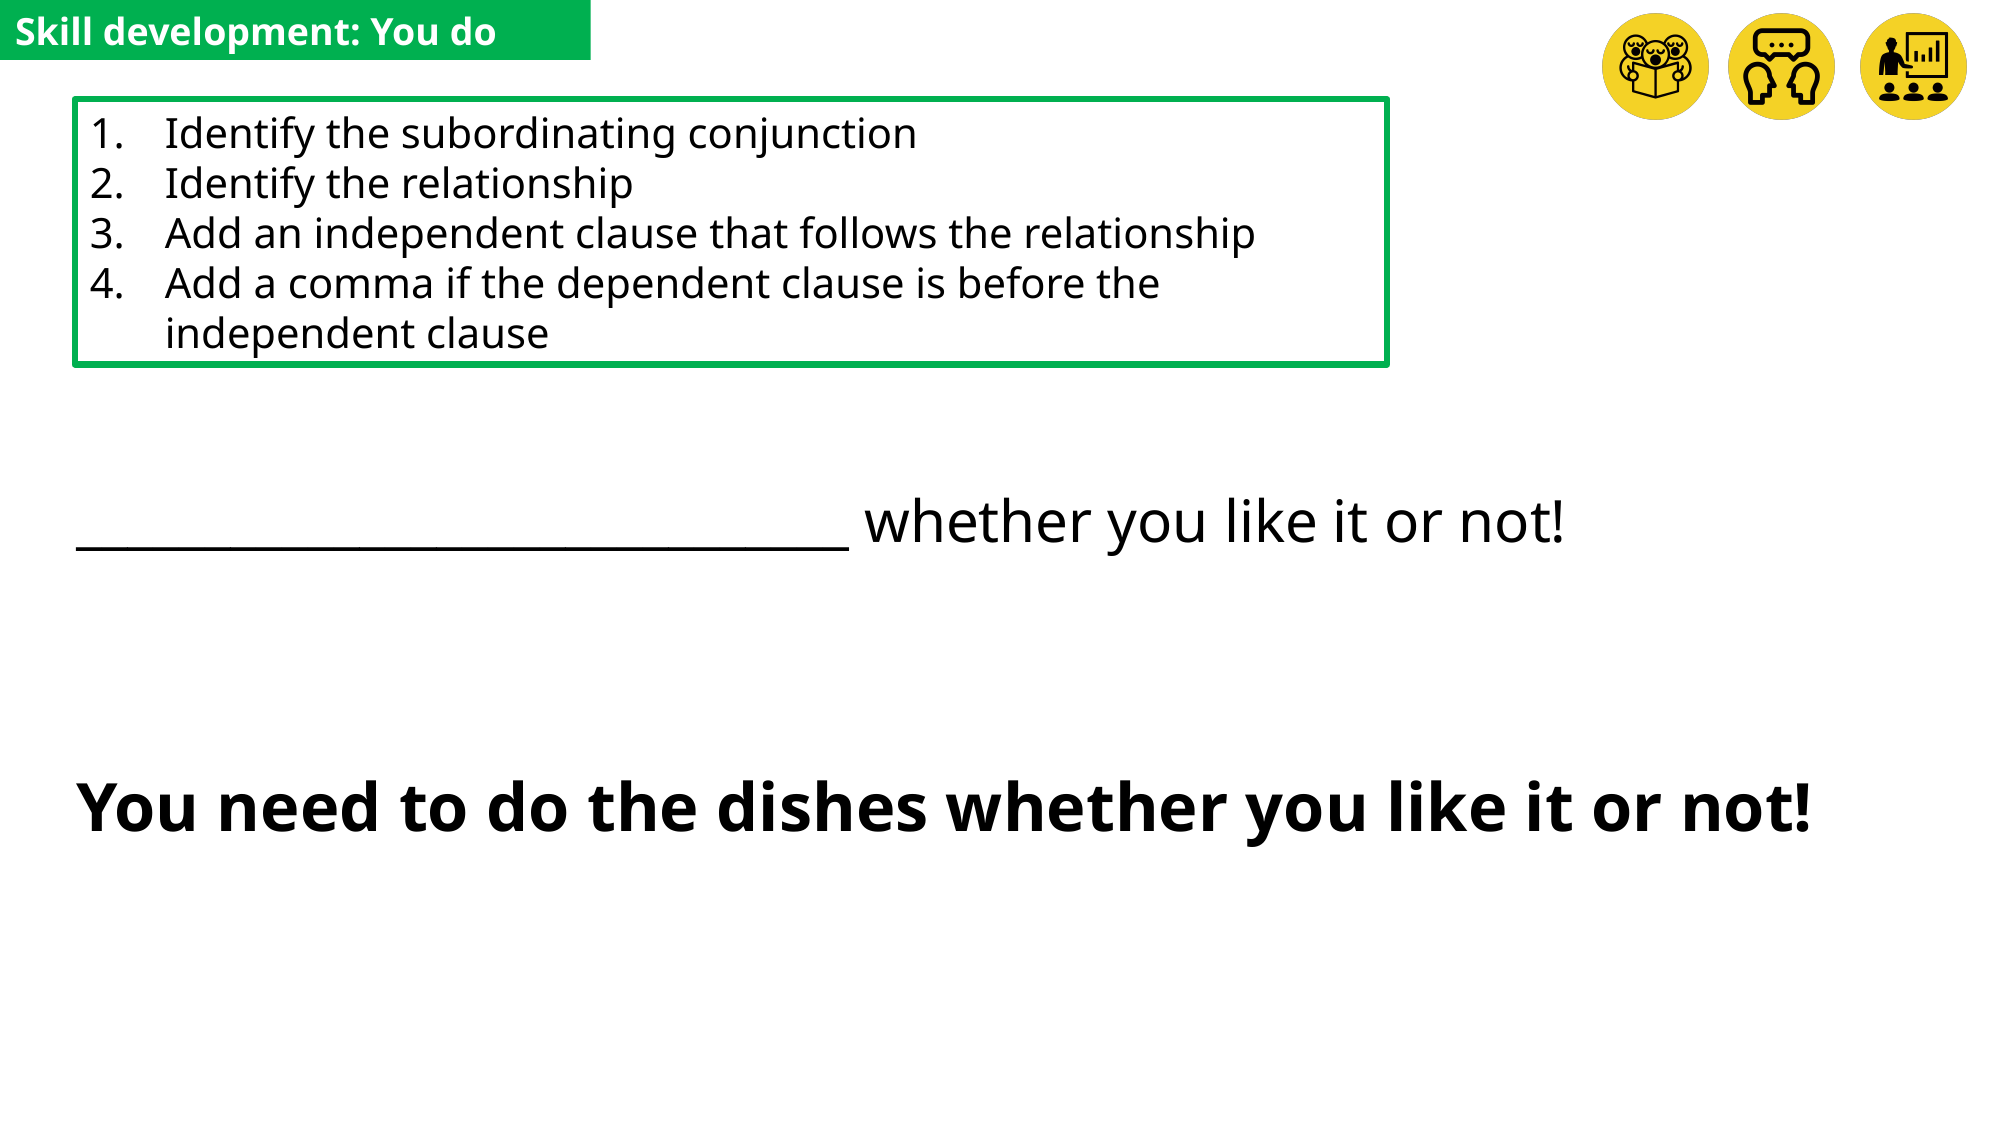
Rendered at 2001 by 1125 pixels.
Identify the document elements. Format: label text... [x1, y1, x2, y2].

text_box ______________________________ whether you like it or not! [61, 476, 1939, 562]
text_box Skill development: You do [0, 0, 591, 60]
text_box Identify the subordinating conjunction Identify the relationship Add an independent clause that follows the relationship Add a comma if the dependent clause is before the independent clause [74, 99, 1388, 365]
picture [1600, 11, 1712, 123]
text_box You need to do the dishes whether you like it or not! [61, 757, 2000, 853]
picture [1857, 11, 1969, 123]
picture [1725, 11, 1837, 123]
